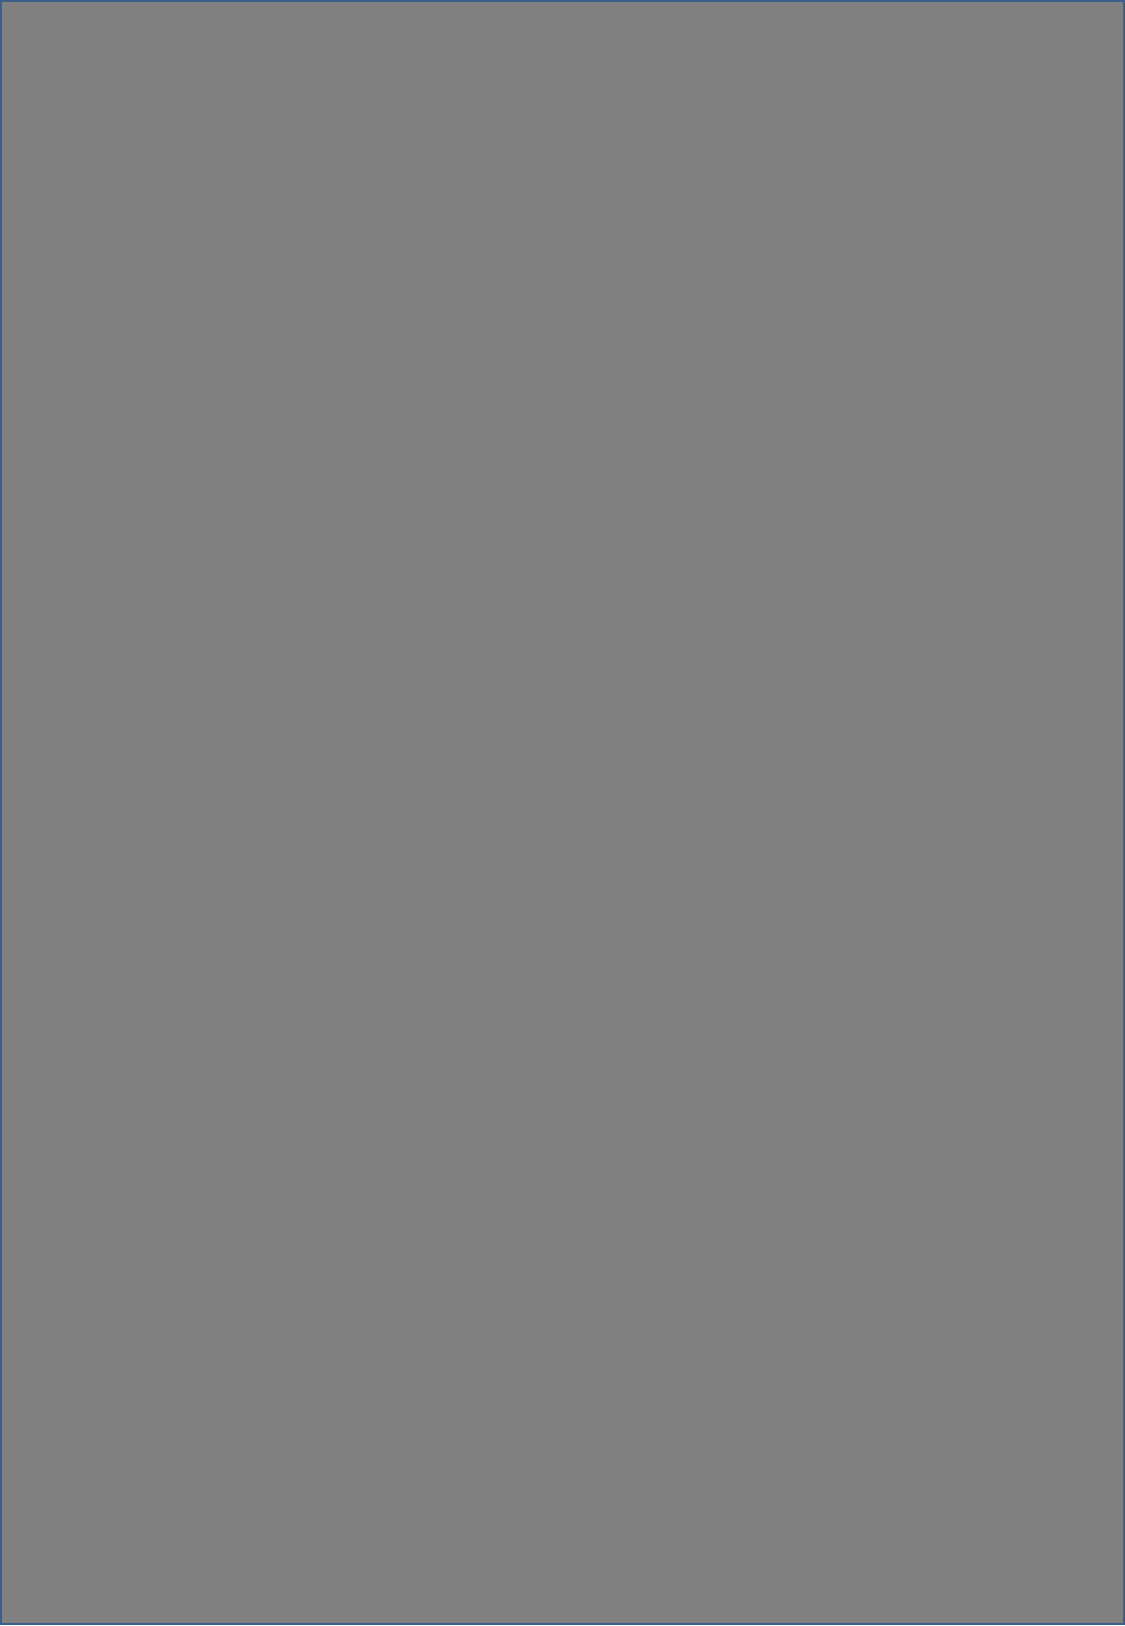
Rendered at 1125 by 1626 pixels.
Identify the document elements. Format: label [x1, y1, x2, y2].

text_box [0, 0, 1125, 1625]
